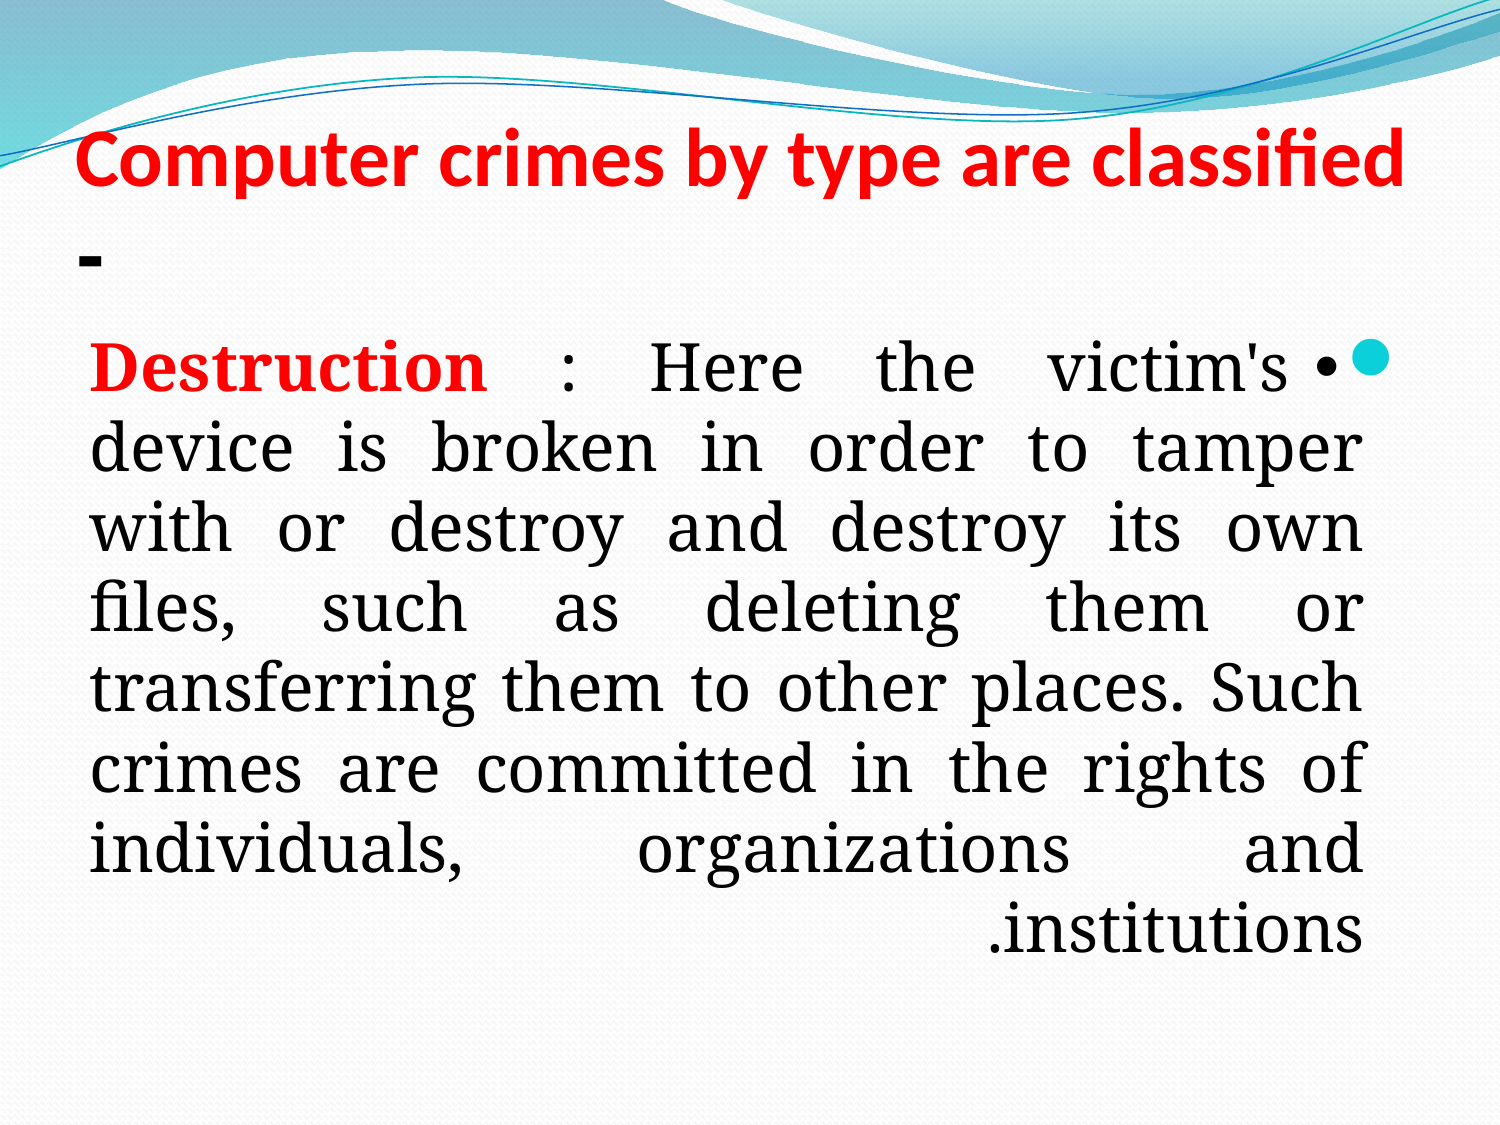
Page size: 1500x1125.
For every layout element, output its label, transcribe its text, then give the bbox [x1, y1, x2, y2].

title Computer crimes by type are classified - [75, 115, 1425, 303]
list • Destruction : Here the victim's device is broken in order to tamper with or destroy and destroy its own files, such as deleting them or transferring them to other places. Such crimes are committed in the rights of individuals, organizations and institutions. [75, 317, 1425, 1038]
